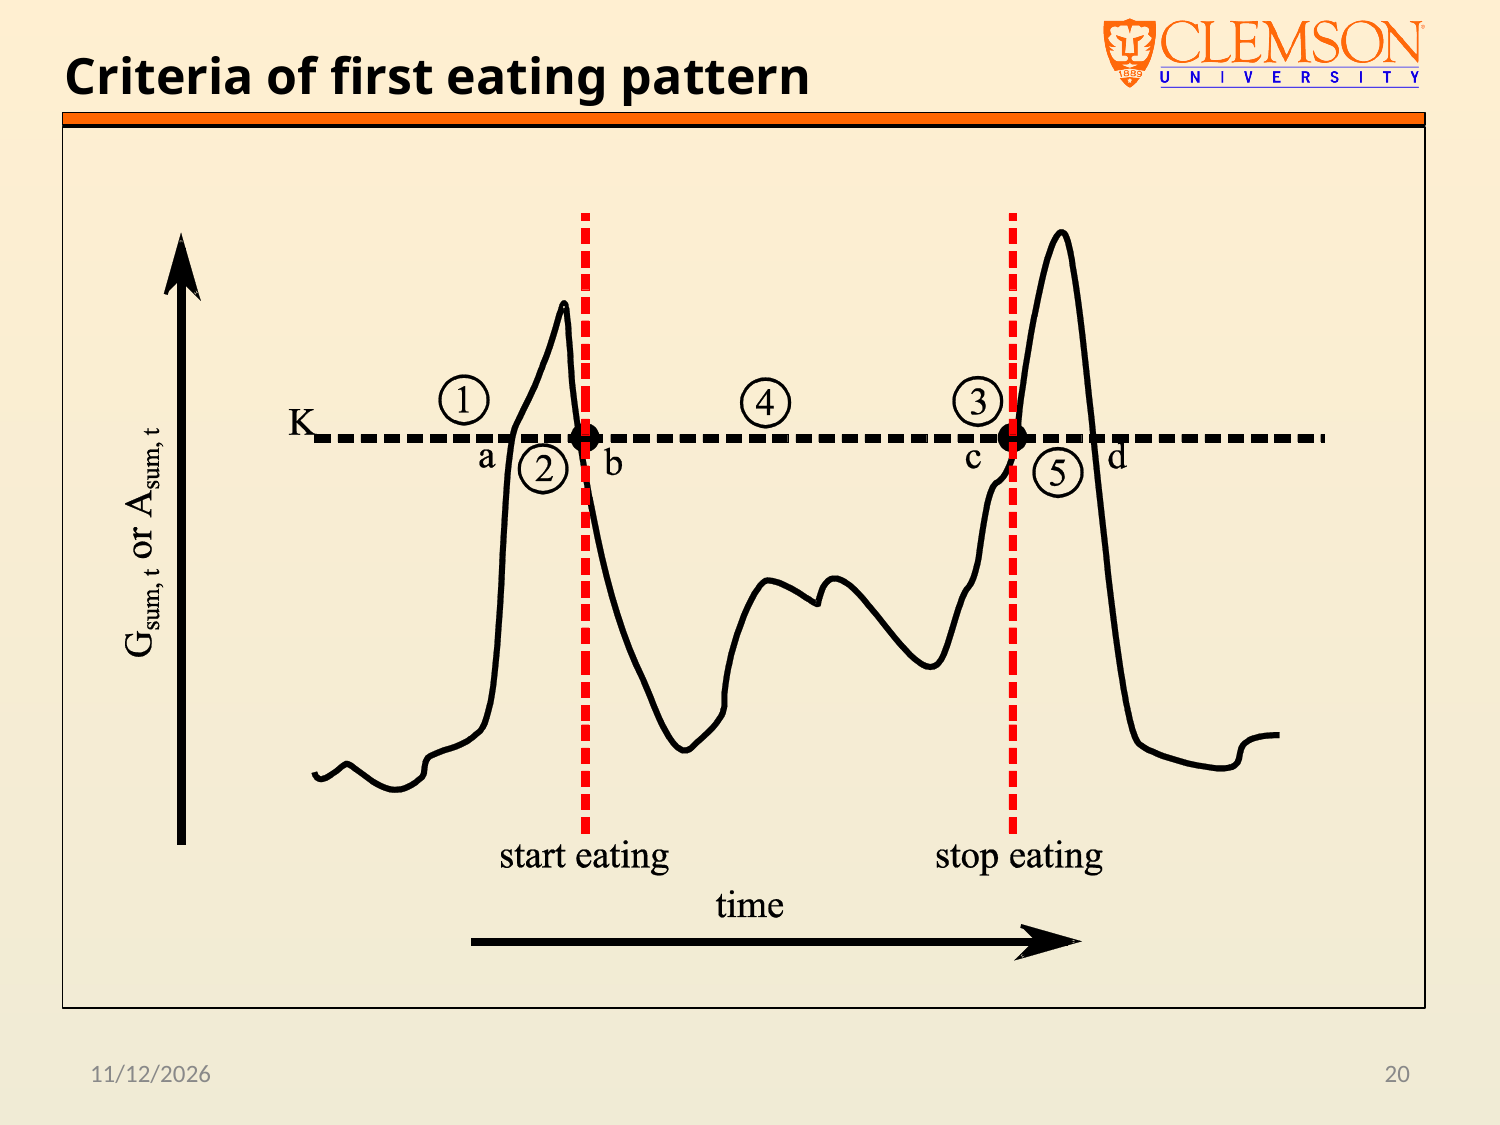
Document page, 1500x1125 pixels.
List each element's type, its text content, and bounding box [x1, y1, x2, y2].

slide_number 20 [1074, 1042, 1425, 1103]
text_box [62, 112, 1425, 125]
picture [1103, 18, 1426, 88]
text_box [62, 126, 1425, 1008]
picture [124, 212, 1326, 961]
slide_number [75, 1042, 425, 1103]
text_box Criteria of first eating pattern [49, 37, 1163, 413]
